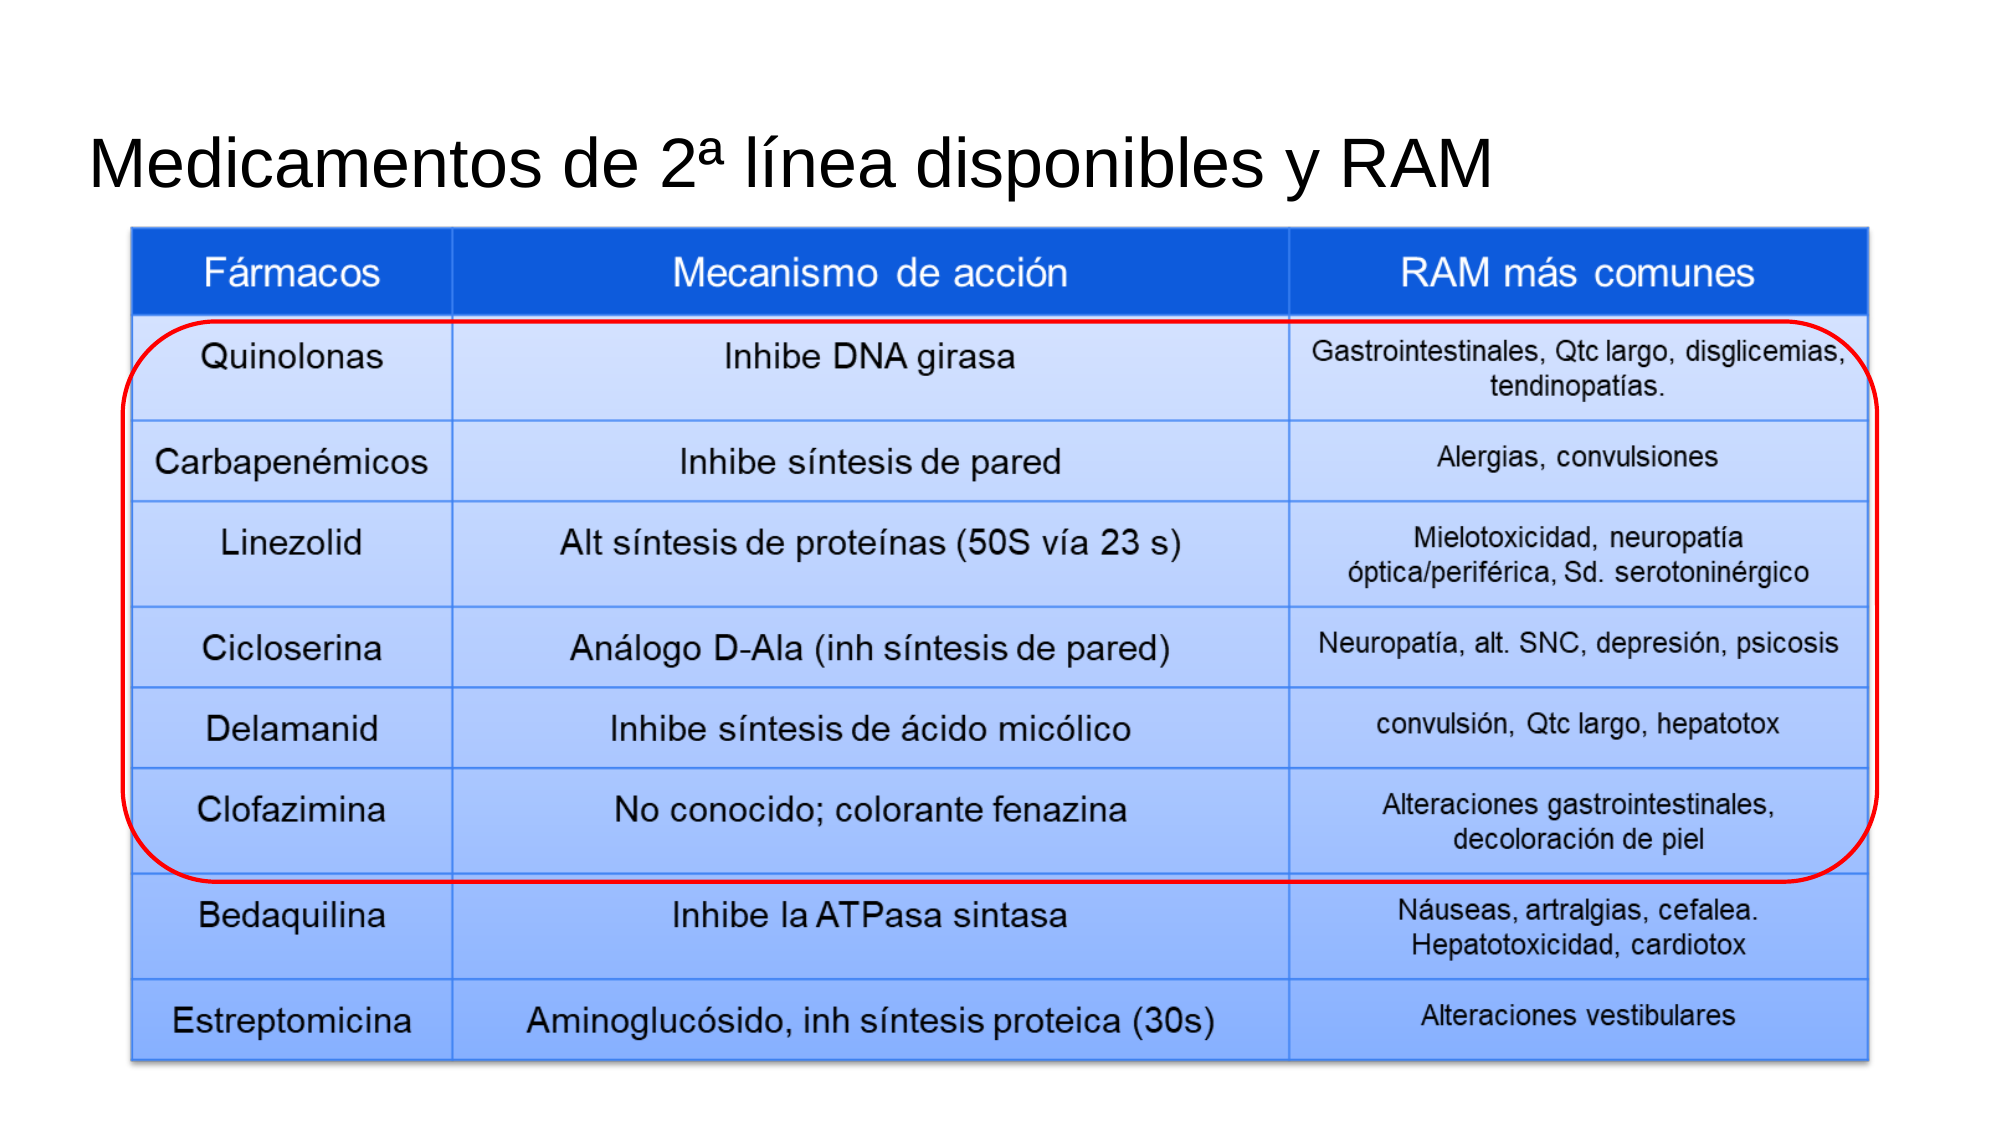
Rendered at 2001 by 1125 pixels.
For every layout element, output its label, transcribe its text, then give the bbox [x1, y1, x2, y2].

title Medicamentos de 2ª línea disponibles y RAM [68, 97, 1932, 223]
picture [122, 222, 1878, 1076]
